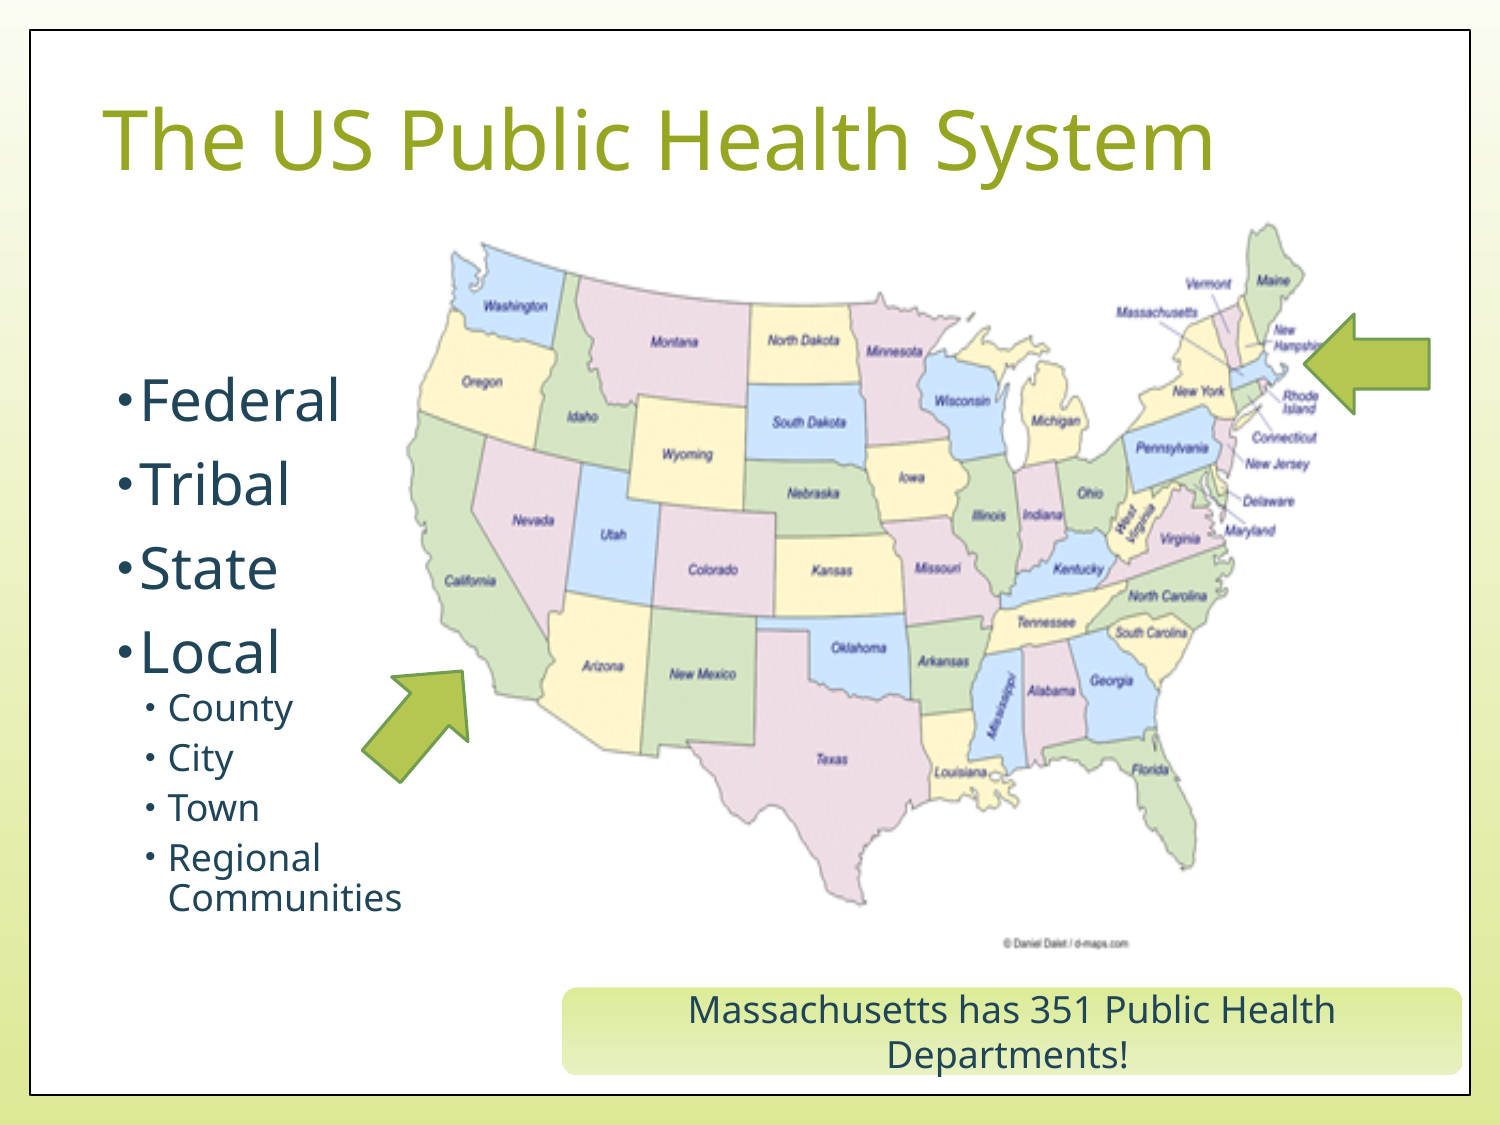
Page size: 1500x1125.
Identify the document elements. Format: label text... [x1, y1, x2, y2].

list Federal Tribal State Local County City Town Regional Communities [96, 364, 380, 911]
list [386, 213, 1341, 951]
text_box [361, 726, 380, 768]
text_box Massachusetts has 351 Public Health Departments! [560, 985, 1465, 1077]
title The US Public Health System [87, 87, 1350, 200]
text_box [1345, 312, 1431, 416]
